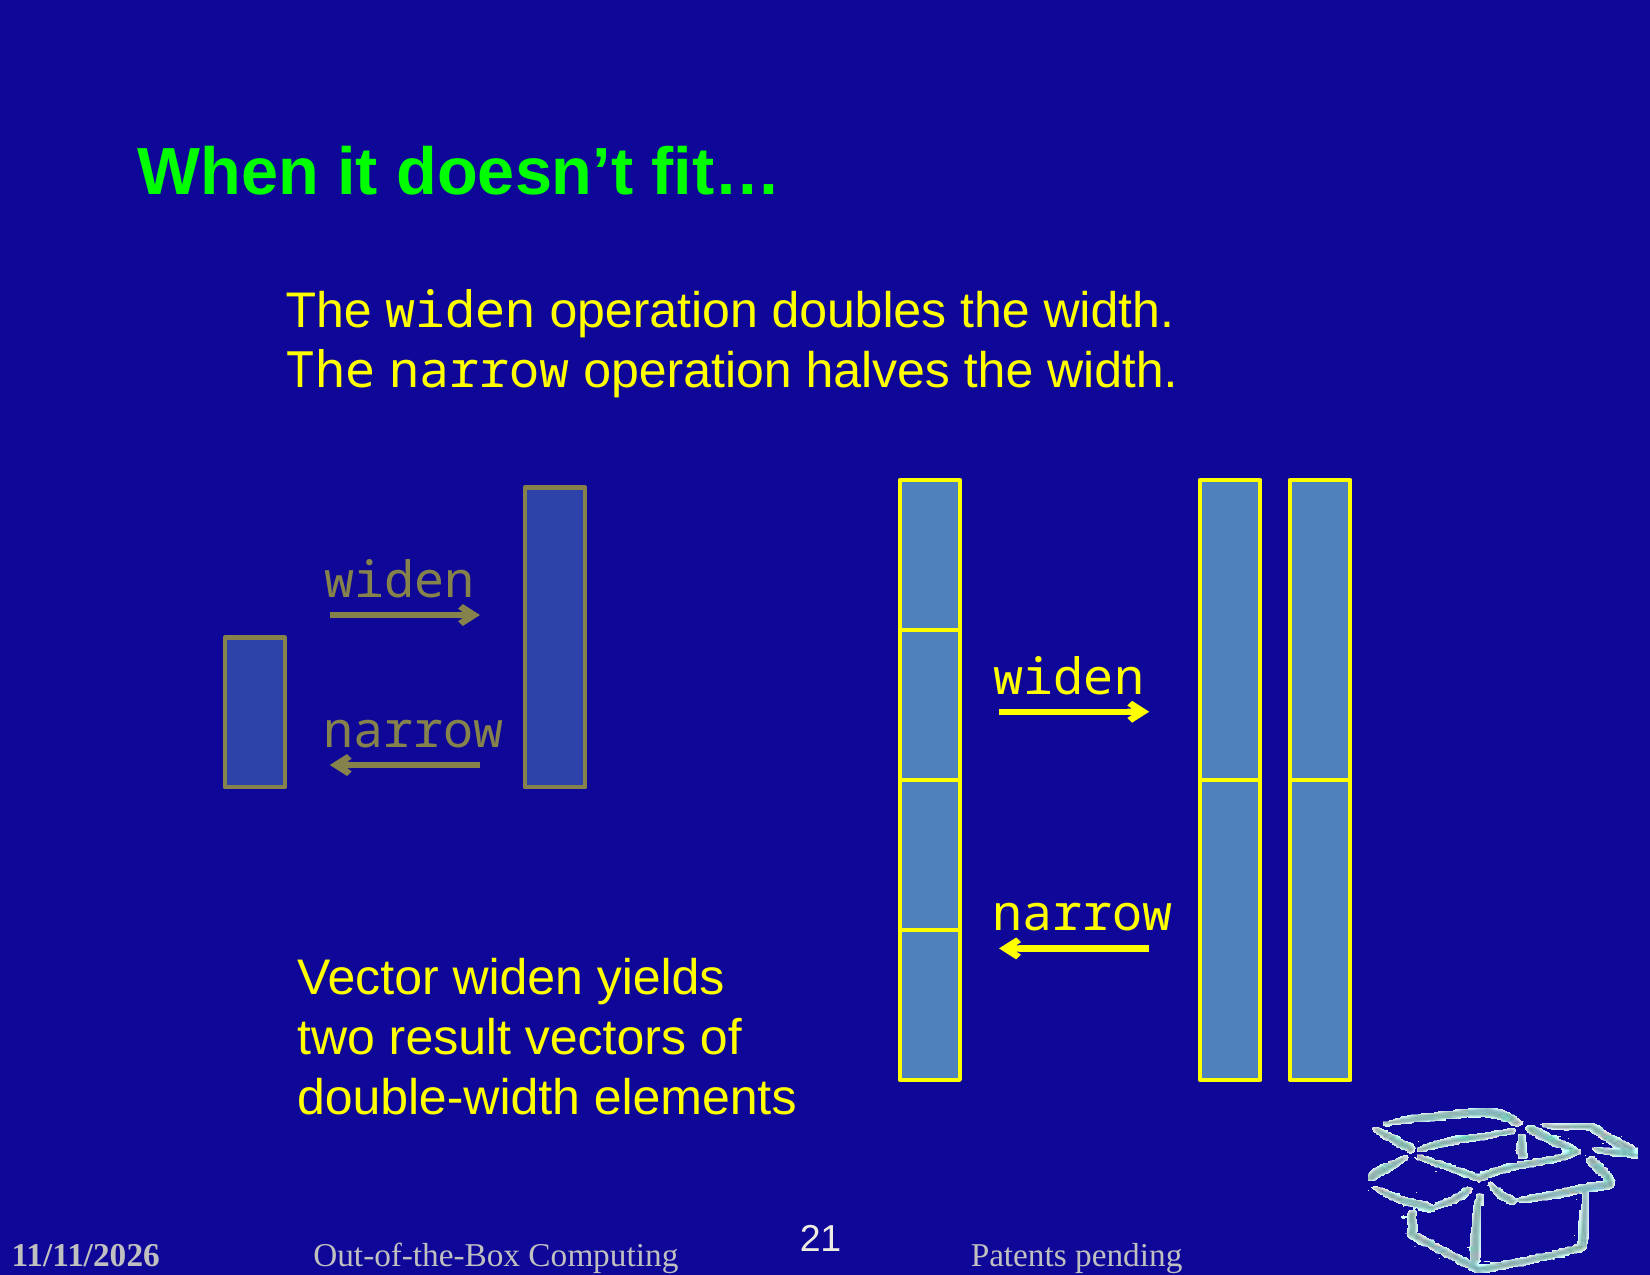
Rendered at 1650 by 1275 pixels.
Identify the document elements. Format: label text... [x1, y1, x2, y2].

picture [1368, 1108, 1638, 1273]
text_box narrow [978, 873, 1188, 949]
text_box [899, 479, 961, 1081]
text_box [173, 420, 717, 874]
text_box widen [979, 636, 1159, 712]
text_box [1199, 479, 1351, 1081]
text_box Vector widen yields two result vectors of double-width elements [282, 937, 828, 1133]
text_box The widen operation doubles the width. The narrow operation halves the width. [270, 269, 1194, 405]
text_box When it doesn’t fit… [122, 119, 798, 215]
